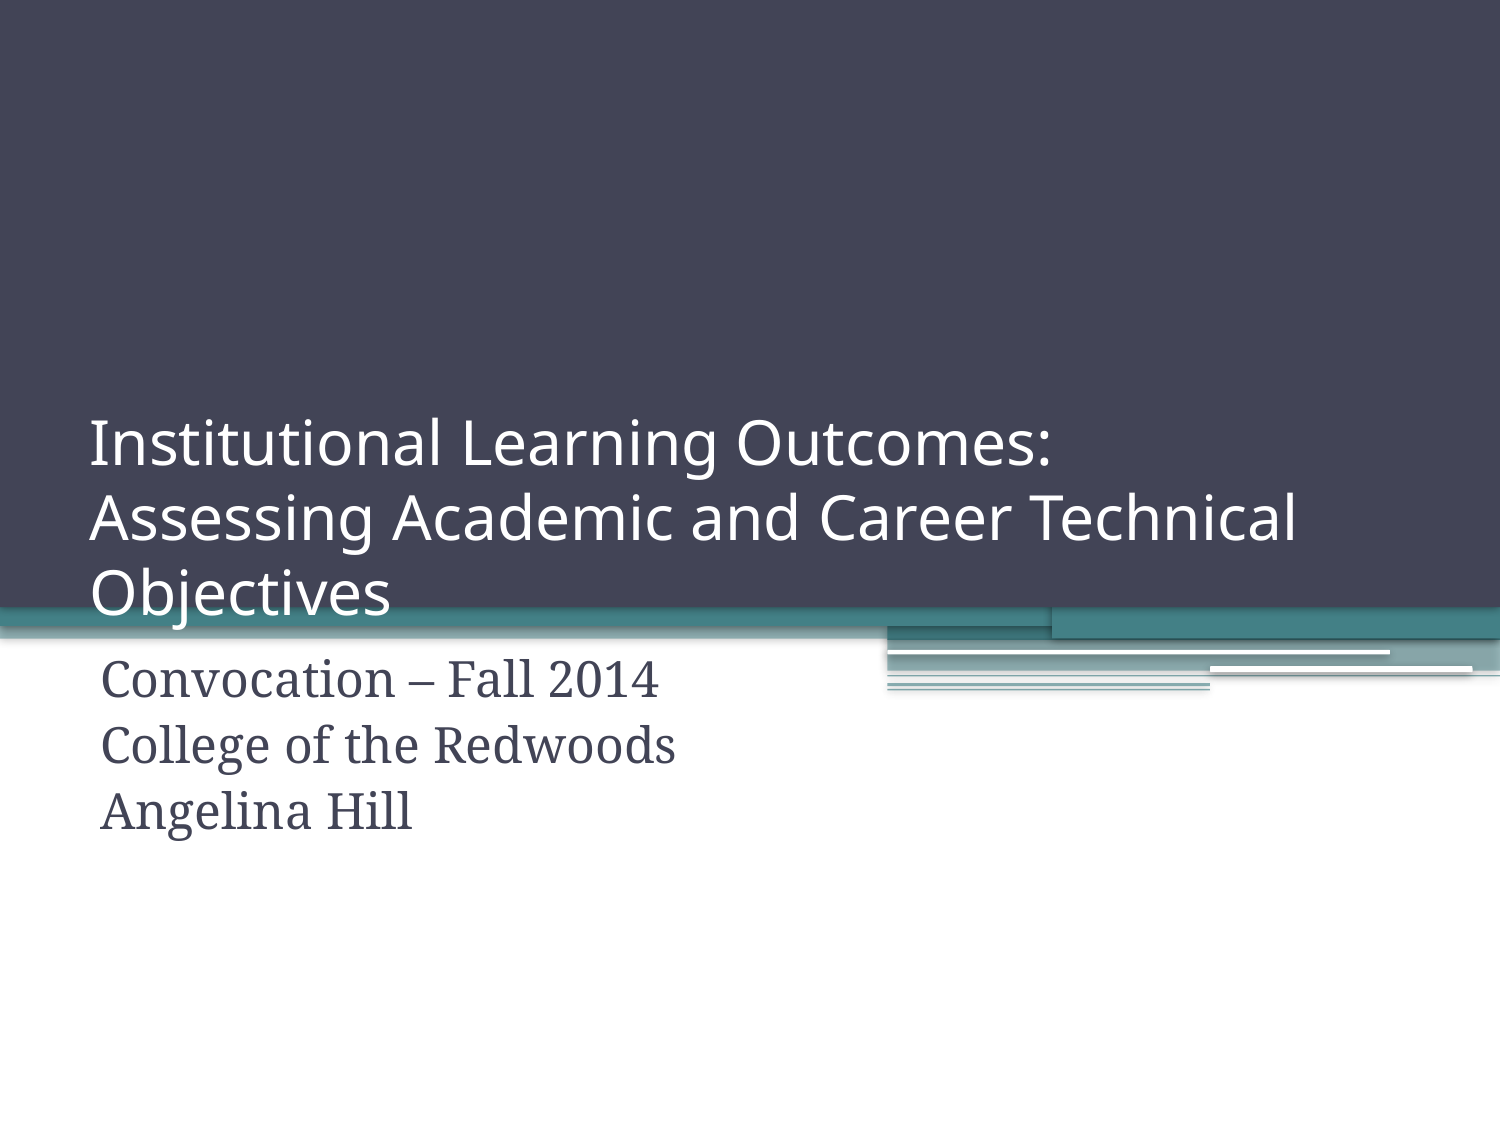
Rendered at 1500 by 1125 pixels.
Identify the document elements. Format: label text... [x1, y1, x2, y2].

subtitle Convocation – Fall 2014 College of the Redwoods Angelina Hill [75, 639, 888, 928]
title Institutional Learning Outcomes: Assessing Academic and Career Technical Objectives [75, 394, 1463, 636]
